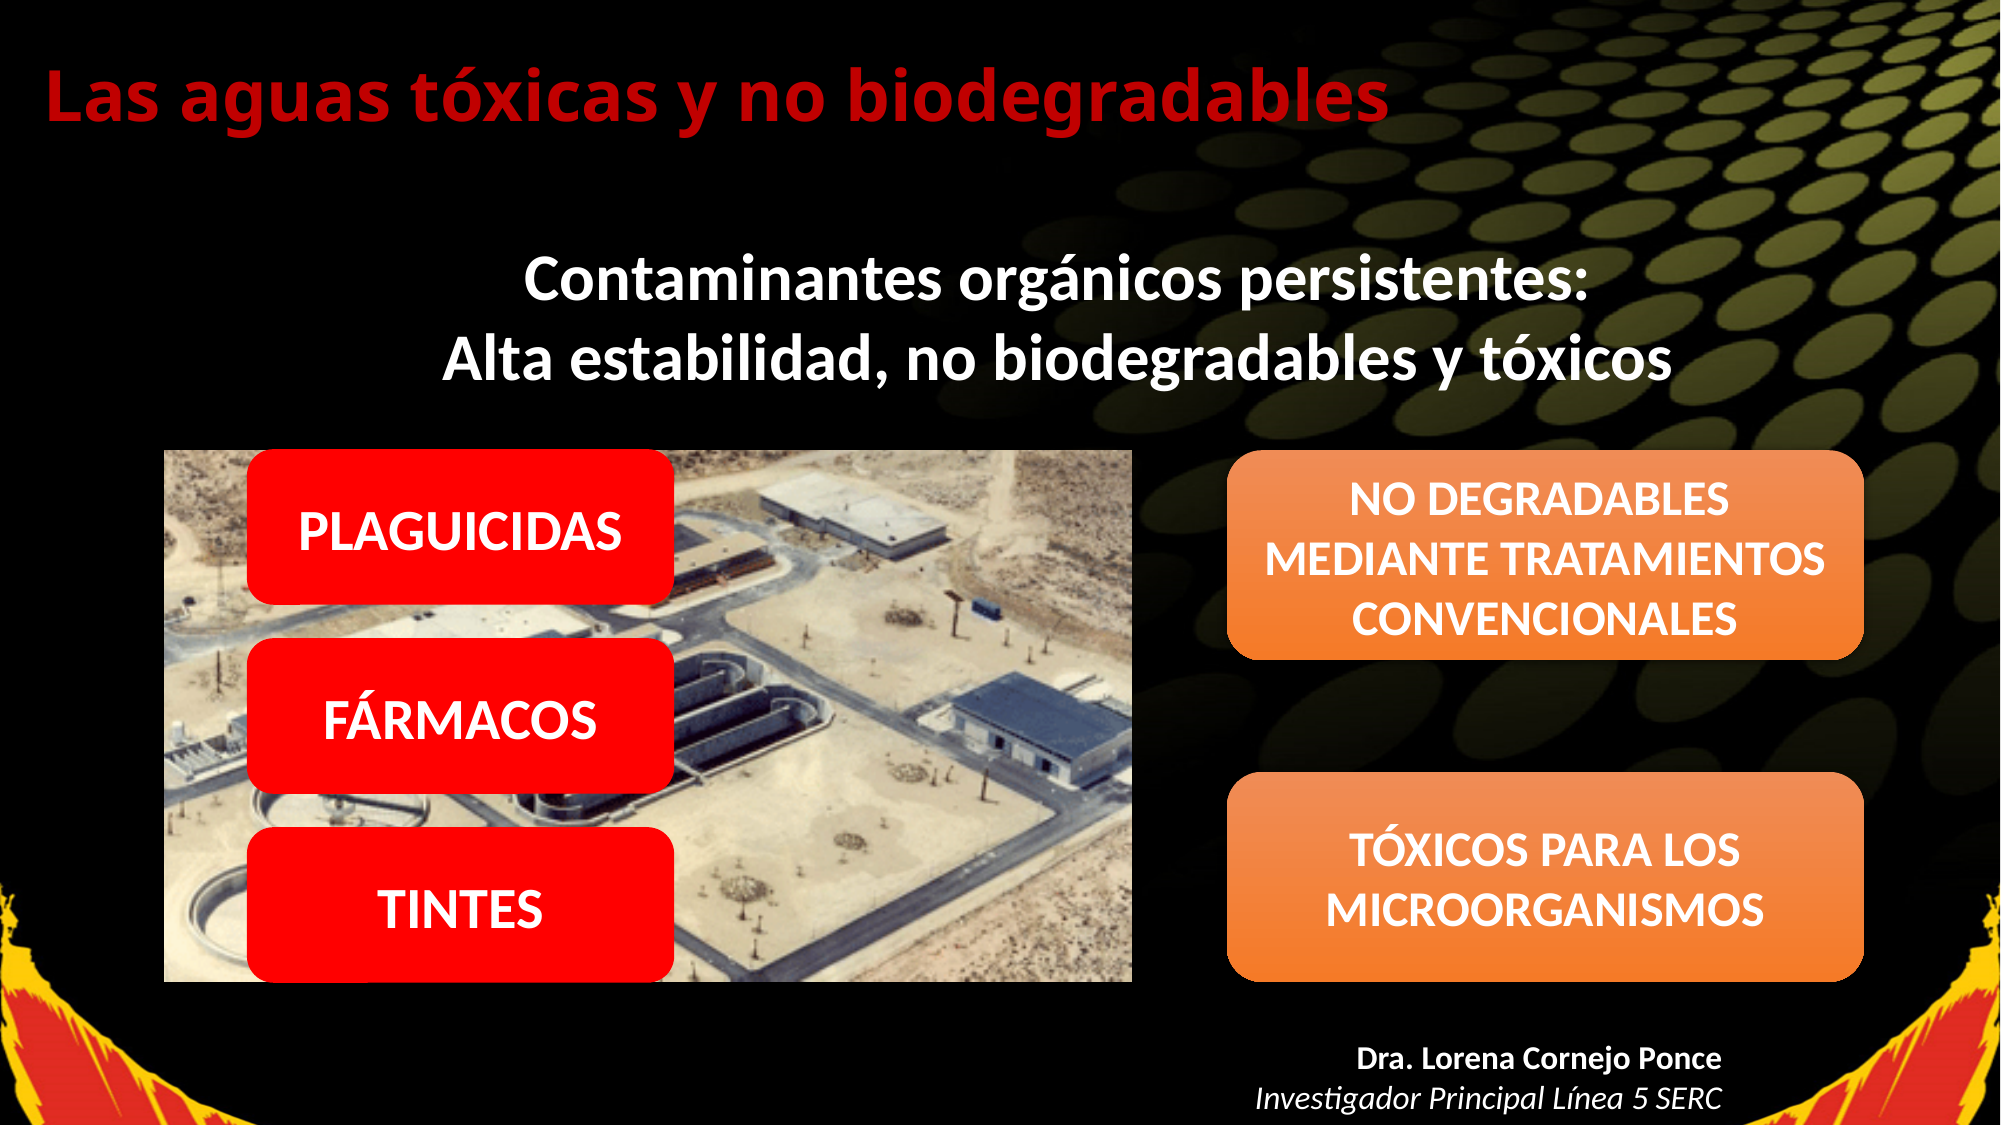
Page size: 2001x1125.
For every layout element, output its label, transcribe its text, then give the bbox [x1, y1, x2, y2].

picture [0, 0, 2001, 1125]
text_box NO DEGRADABLES MEDIANTE TRATAMIENTOS CONVENCIONALES [1226, 450, 1865, 661]
text_box TÓXICOS PARA LOS MICROORGANISMOS [1226, 771, 1865, 982]
text_box Contaminantes orgánicos persistentes: Alta estabilidad, no biodegradables y tóxicos [373, 226, 1744, 401]
text_box Dra. Lorena Cornejo Ponce Investigador Principal Línea 5 SERC [1058, 1029, 1738, 1124]
text_box Las aguas tóxicas y no biodegradables [35, 66, 2000, 131]
